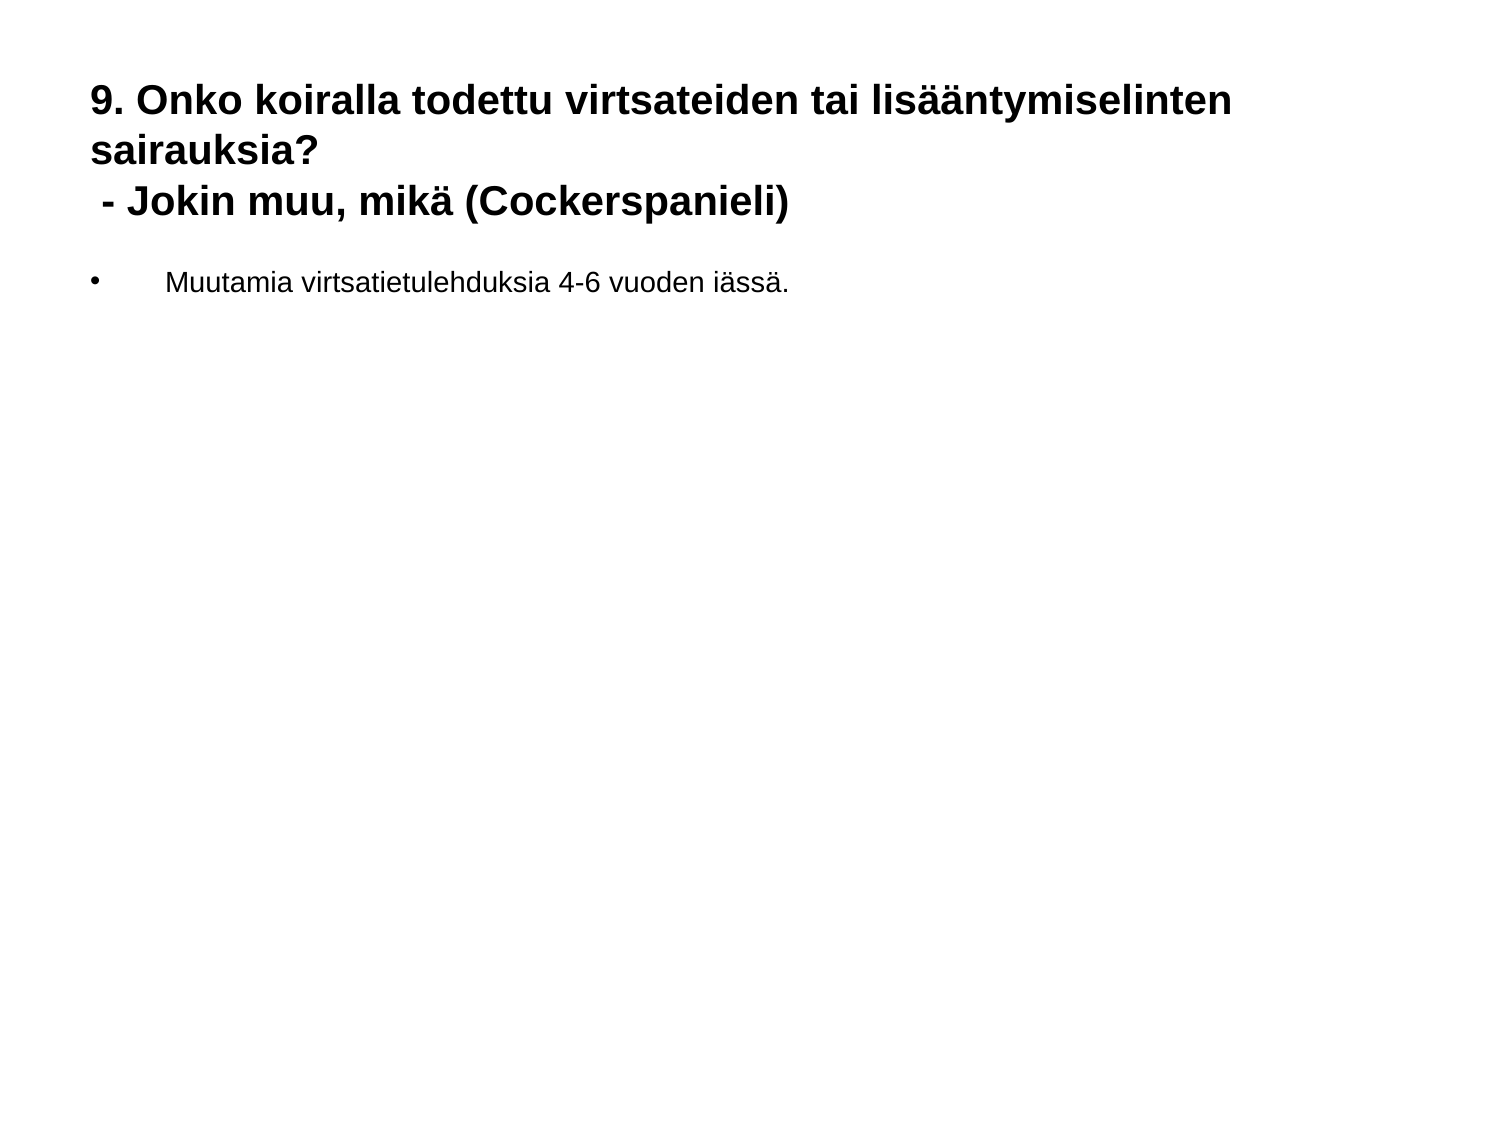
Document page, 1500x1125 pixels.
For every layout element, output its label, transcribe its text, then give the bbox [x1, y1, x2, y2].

list Muutamia virtsatietulehduksia 4-6 vuoden iässä. [75, 255, 1425, 1024]
title 9. Onko koiralla todettu virtsateiden tai lisääntymiselinten sairauksia? - Jokin muu, mikä (Cockerspanieli) [75, 54, 1425, 243]
